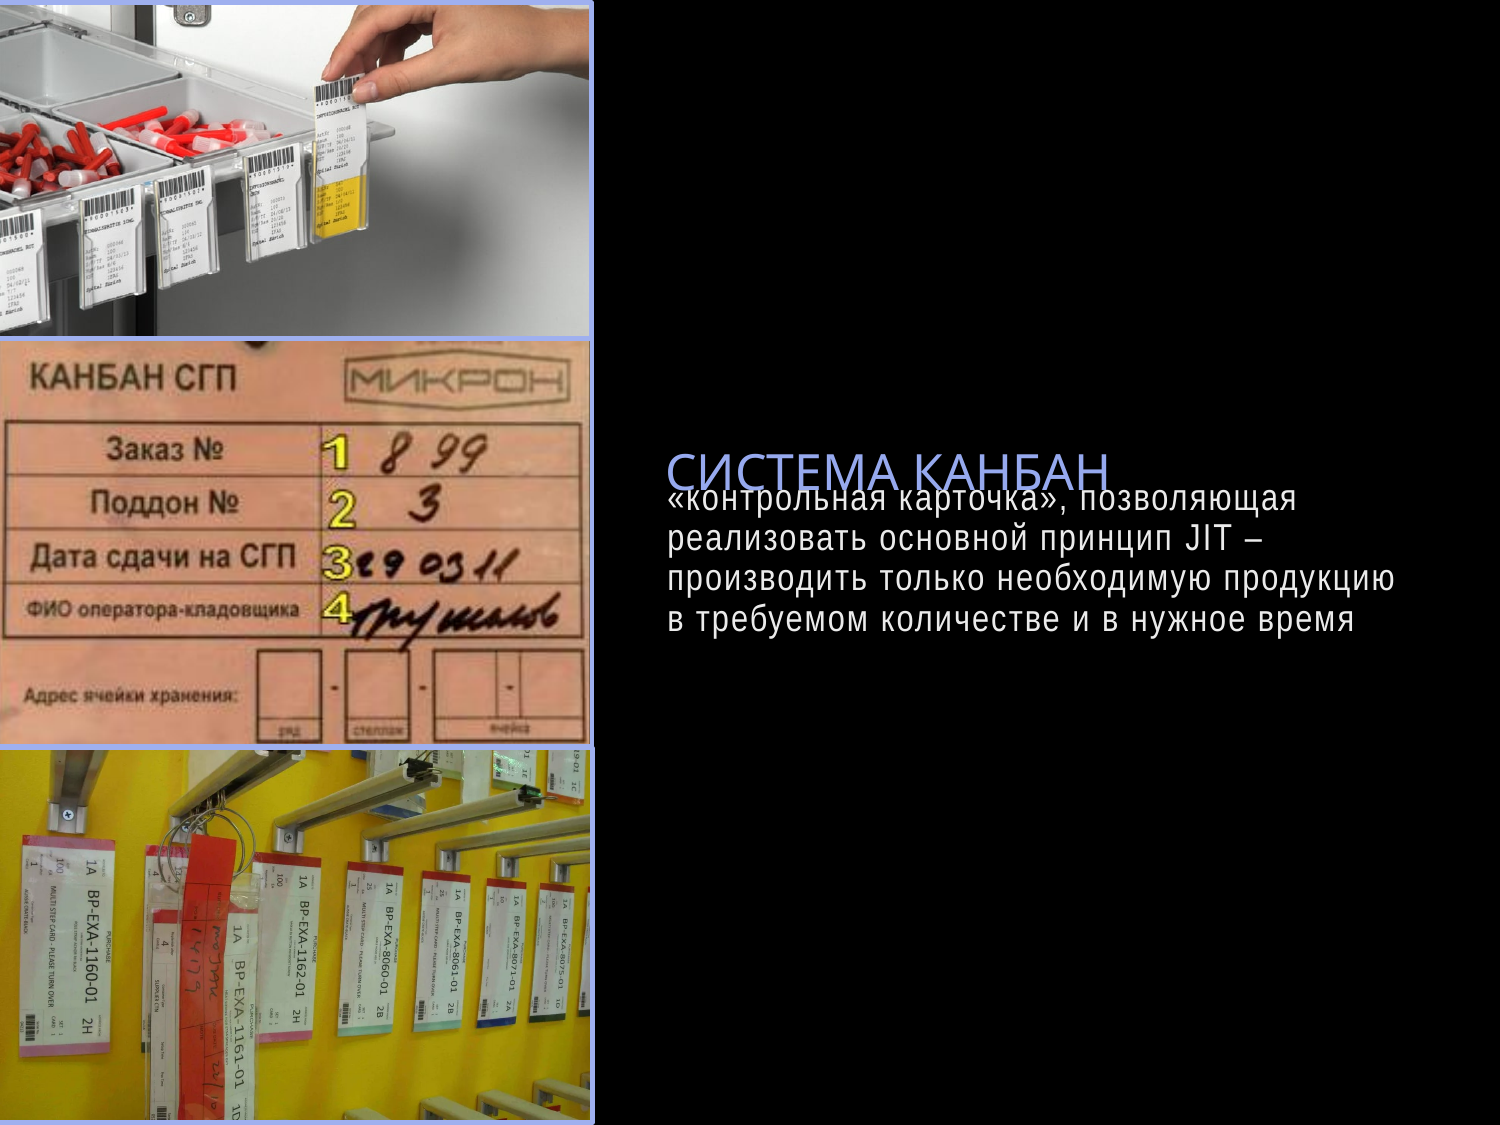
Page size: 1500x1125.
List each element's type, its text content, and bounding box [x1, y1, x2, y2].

picture [0, 4, 590, 744]
text_box «контрольная карточка», позволяющая реализовать основной принцип JIT – производить только необходимую продукцию в требуемом количестве и в нужное время [656, 466, 1452, 764]
picture [0, 750, 591, 1121]
text_box СИСТЕМА КАНБАН [653, 435, 1254, 563]
